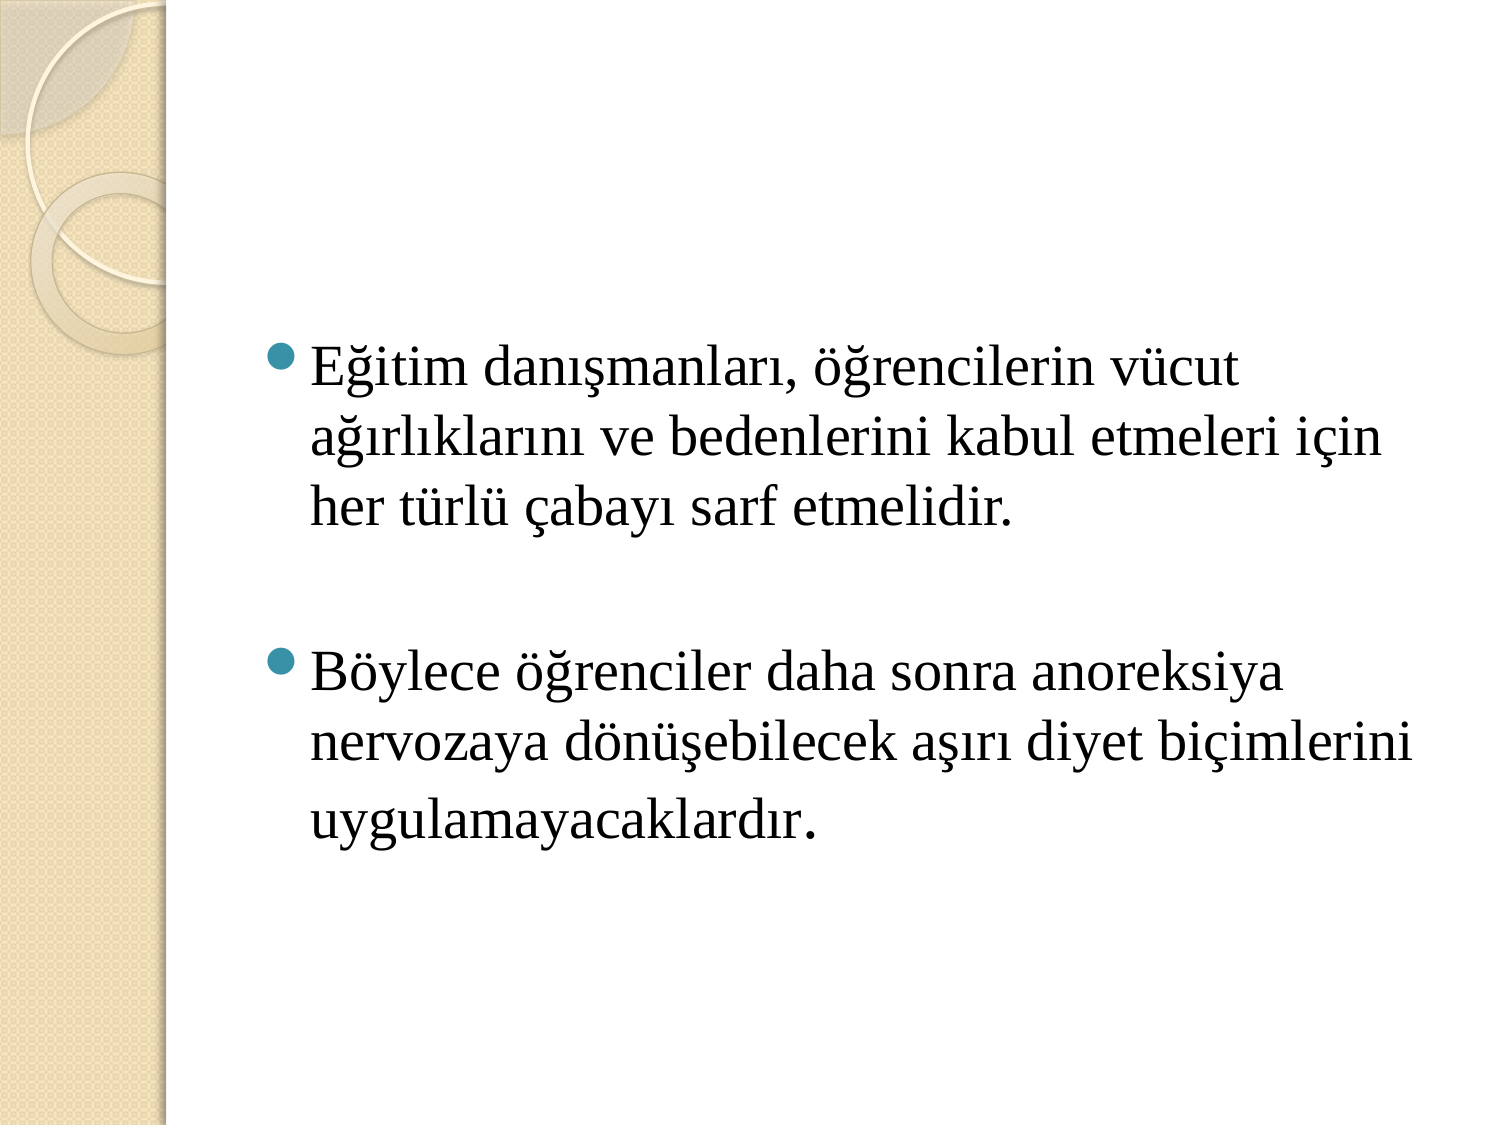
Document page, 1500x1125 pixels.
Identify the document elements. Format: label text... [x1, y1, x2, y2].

list Eğitim danışmanları, öğrencilerin vücut ağırlıklarını ve bedenlerini kabul etmeleri için her türlü çabayı sarf etmelidir. Böylece öğrenciler daha sonra anoreksiya nervozaya dönüşebilecek aşırı diyet biçimlerini uygulamayacaklardır. [235, 237, 1466, 1025]
